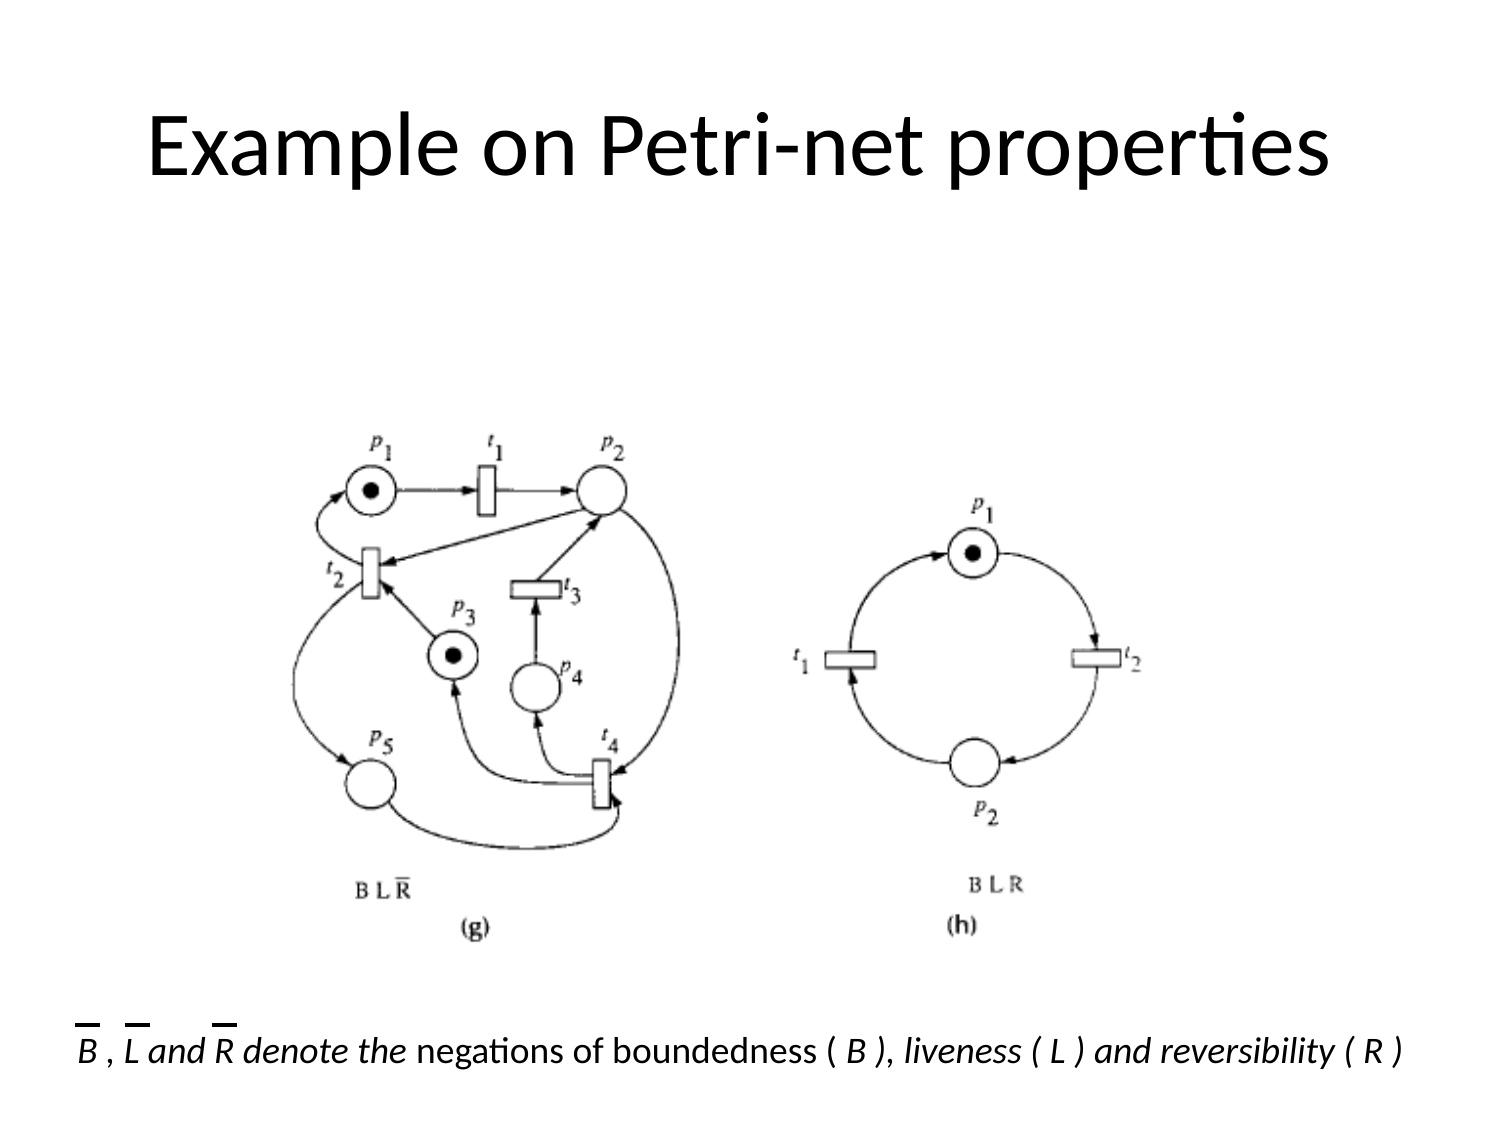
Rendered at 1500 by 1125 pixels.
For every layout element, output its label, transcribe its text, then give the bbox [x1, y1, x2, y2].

text_box B , L and R denote the negations of boundedness ( B ), liveness ( L ) and reversibility ( R ) [62, 1018, 1450, 1079]
picture [182, 428, 1163, 951]
title Example on Petri-net properties [75, 45, 1425, 233]
